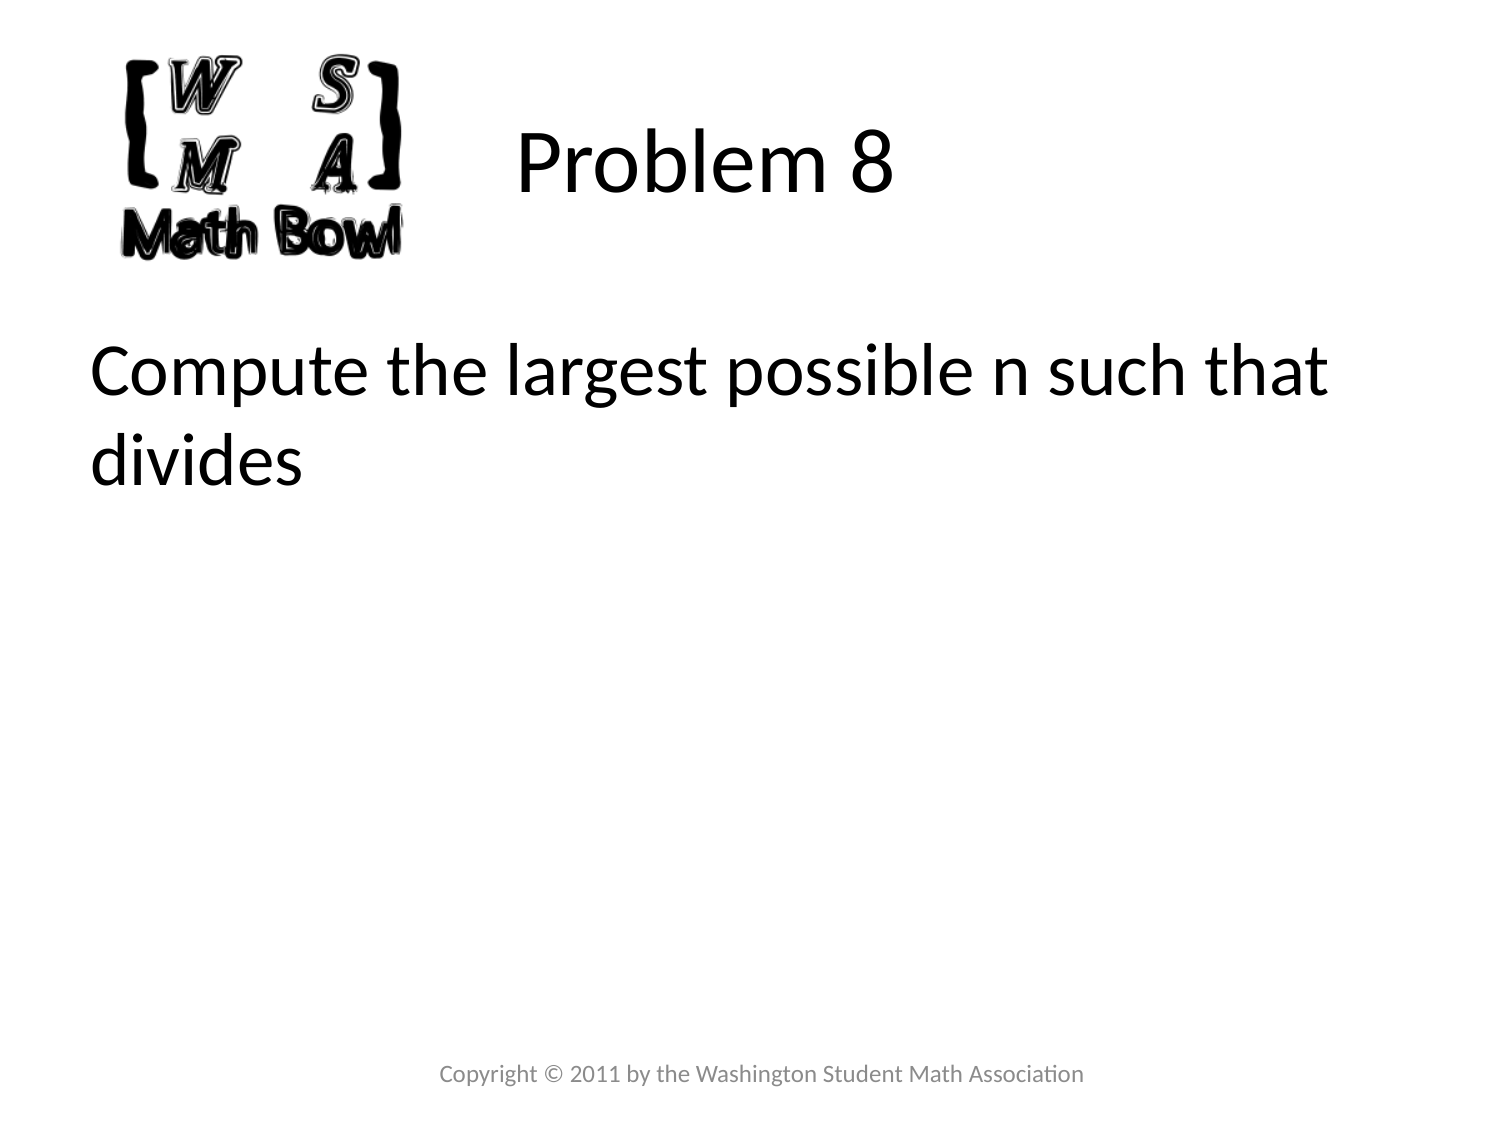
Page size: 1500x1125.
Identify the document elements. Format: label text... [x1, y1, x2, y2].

footer Copyright © 2011 by the Washington Student Math Association [75, 1042, 1450, 1103]
title Problem 8 [500, 62, 1425, 250]
picture [75, 24, 450, 275]
